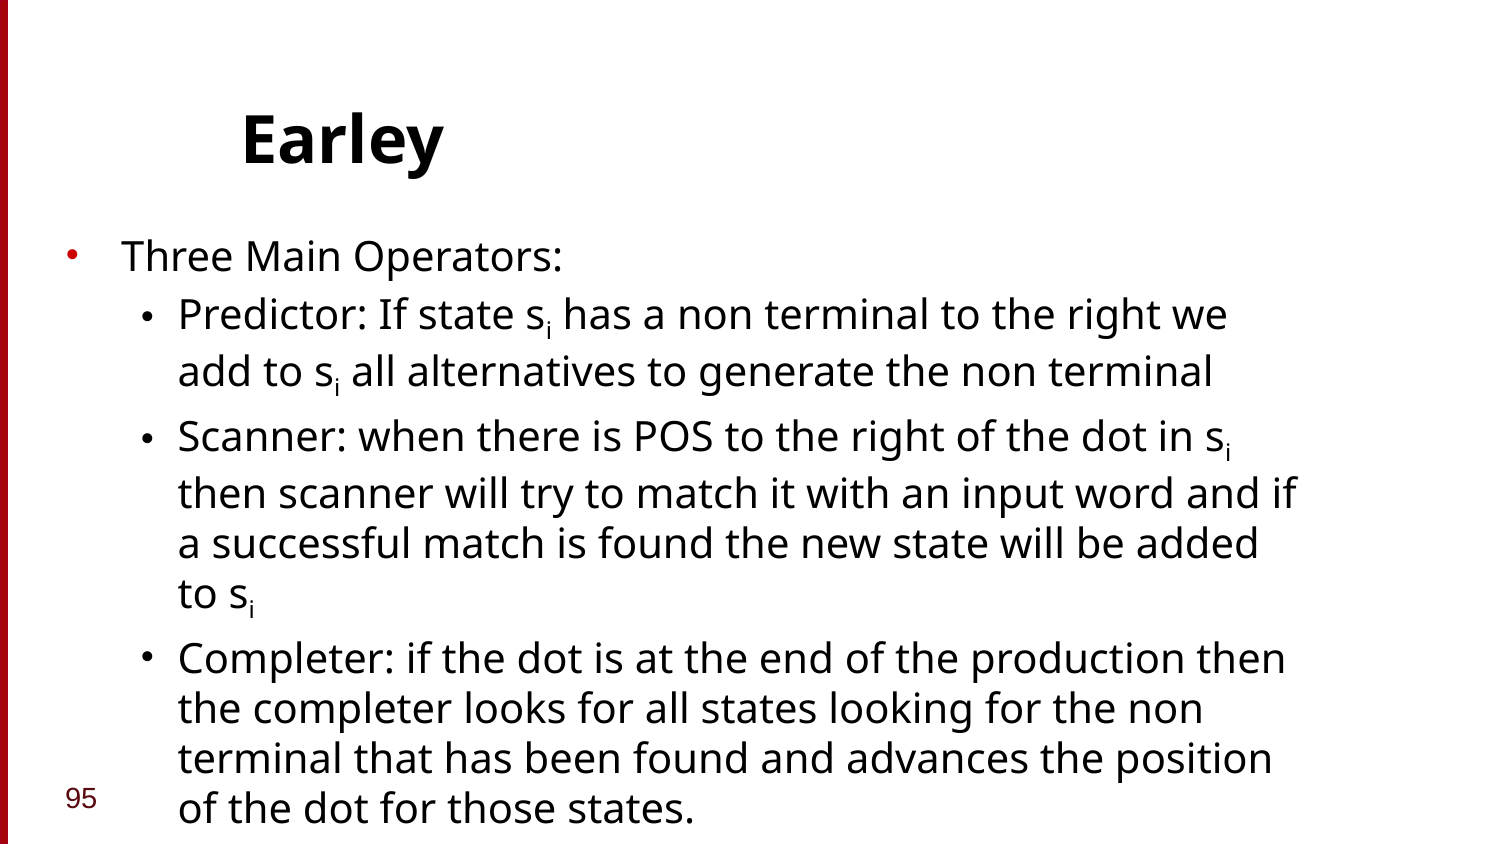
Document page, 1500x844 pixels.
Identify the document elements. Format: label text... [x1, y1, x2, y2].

list Three Main Operators: Predictor: If state si has a non terminal to the right we add to si all alternatives to generate the non terminal Scanner: when there is POS to the right of the dot in si then scanner will try to match it with an input word and if a successful match is found the new state will be added to si Completer: if the dot is at the end of the production then the completer looks for all states looking for the non terminal that has been found and advances the position of the dot for those states. [50, 221, 1325, 769]
slide_number 95 [49, 771, 376, 829]
title Earley [225, 62, 1450, 185]
